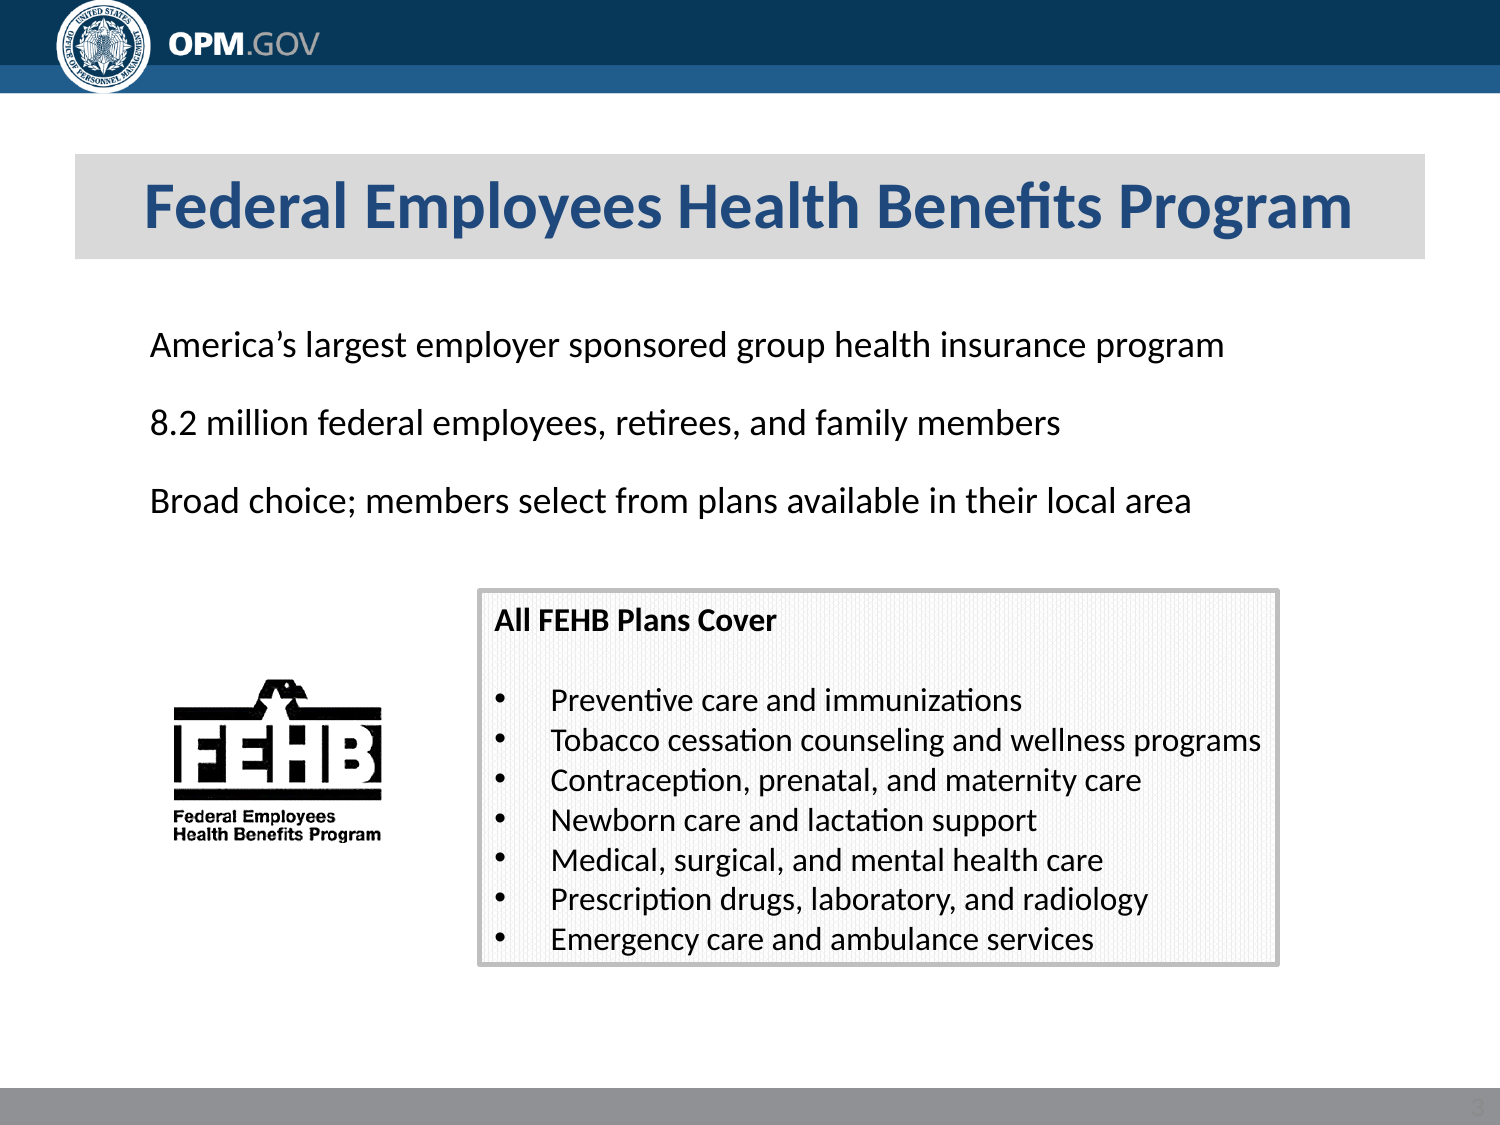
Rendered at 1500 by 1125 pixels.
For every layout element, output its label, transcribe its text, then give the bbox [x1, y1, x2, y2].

title Federal Employees Health Benefits Program [75, 154, 1425, 260]
slide_number 3 [1350, 1087, 1500, 1125]
text_box America’s largest employer sponsored group health insurance program 8.2 million federal employees, retirees, and family members Broad choice; members select from plans available in their local area [134, 318, 1350, 530]
text_box All FEHB Plans Cover Preventive care and immunizations Tobacco cessation counseling and wellness programs Contraception, prenatal, and maternity care Newborn care and lactation support Medical, surgical, and mental health care Prescription drugs, laboratory, and radiology Emergency care and ambulance services [479, 590, 1278, 965]
picture [0, 0, 1500, 1125]
